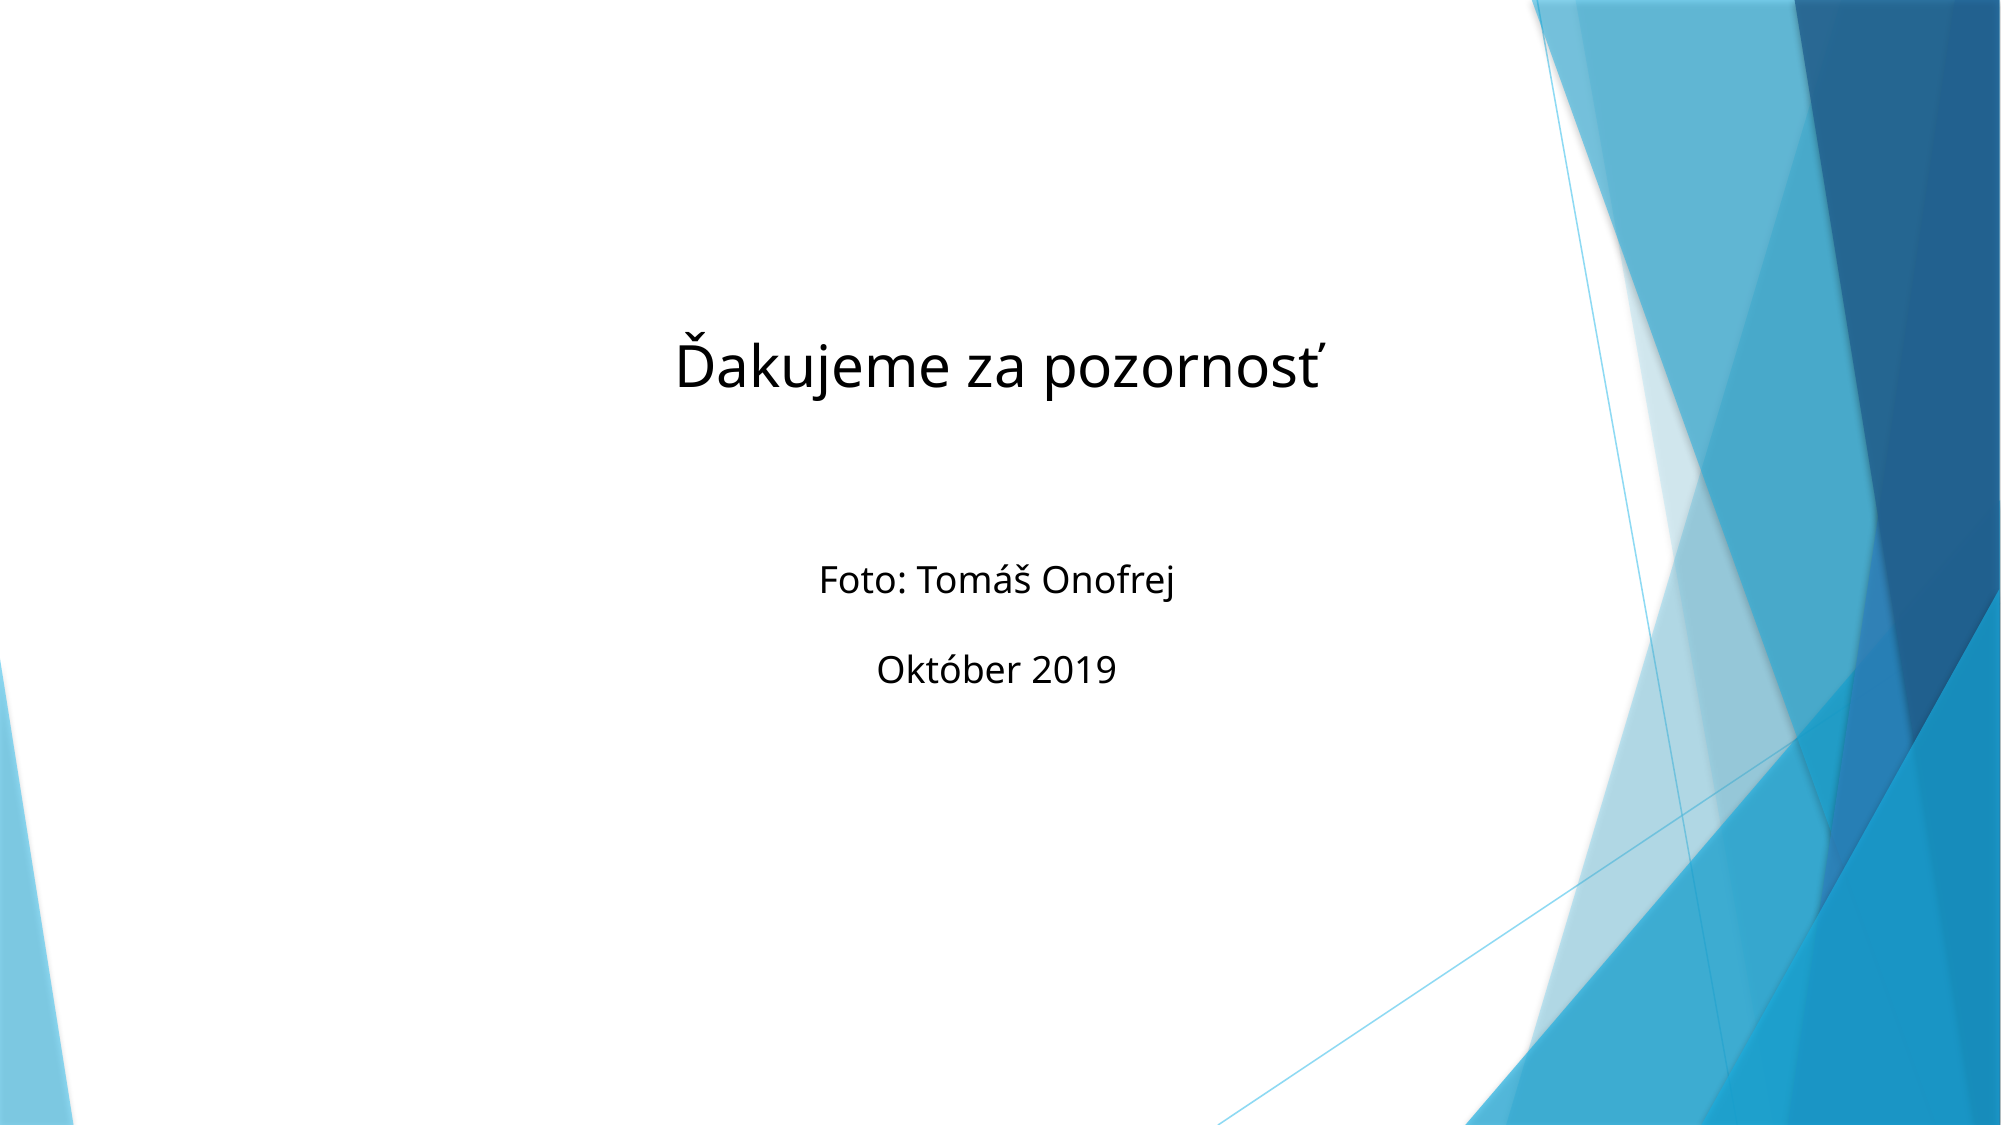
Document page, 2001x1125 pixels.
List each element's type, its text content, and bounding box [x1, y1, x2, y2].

text_box Foto: Tomáš Onofrej Október 2019 [803, 548, 1191, 699]
text_box Ďakujeme za pozornosť [659, 321, 1335, 407]
